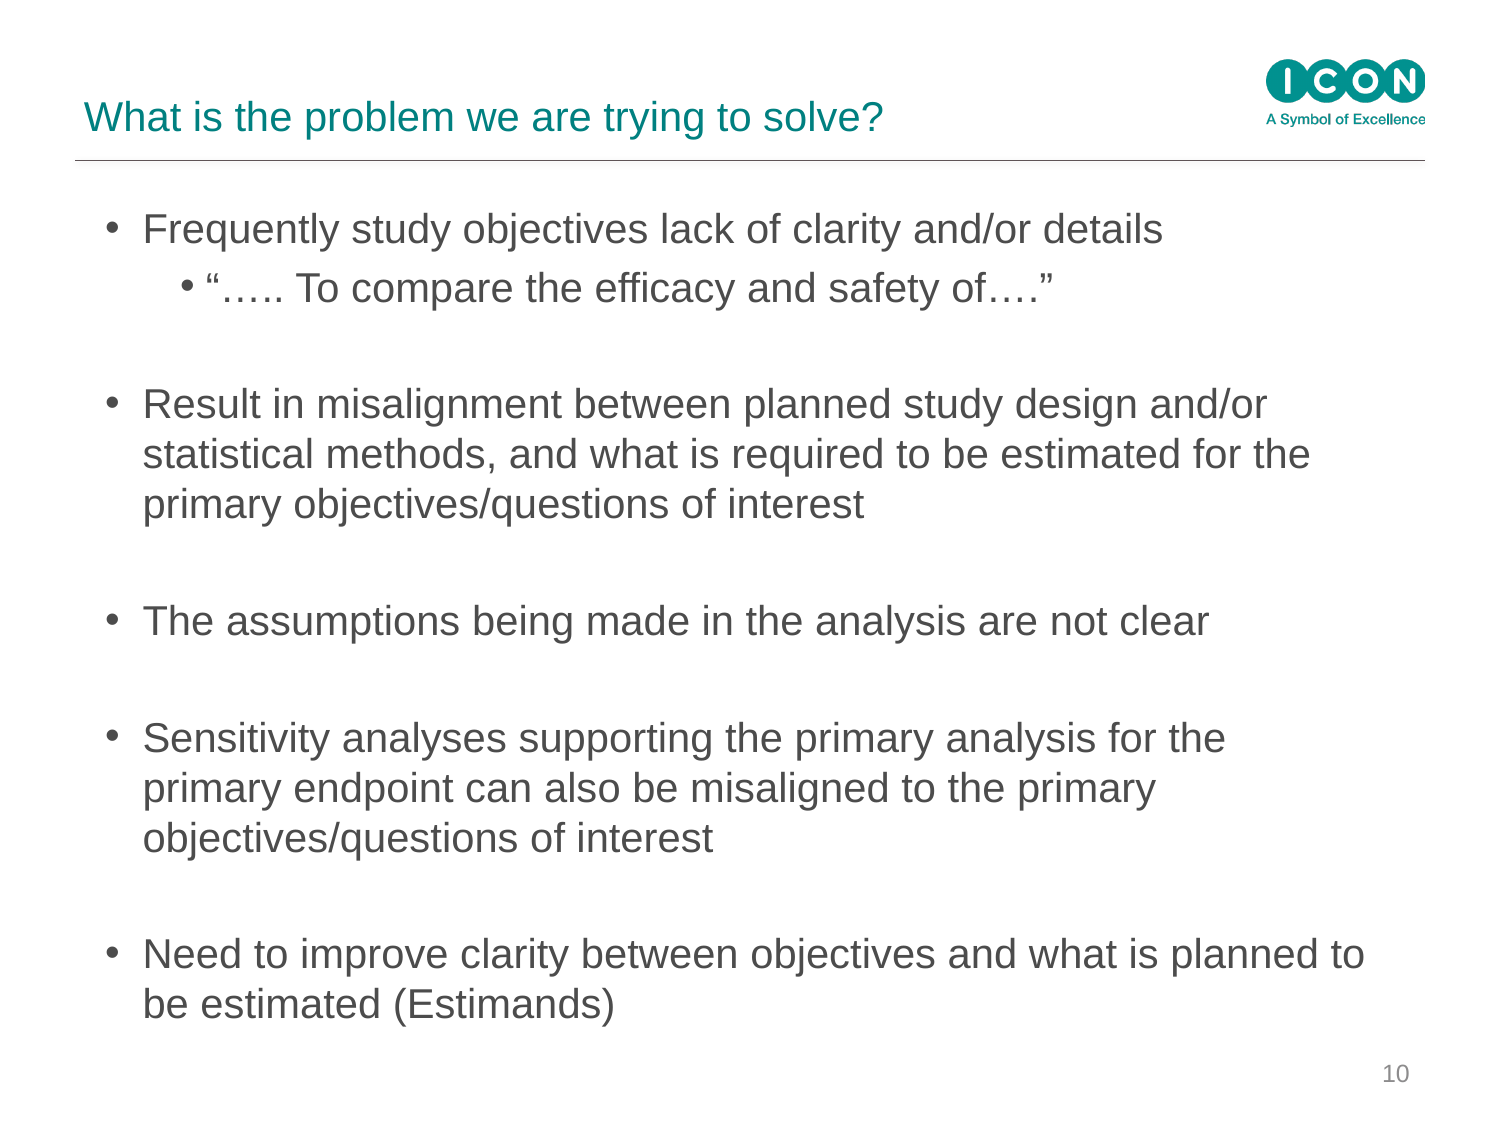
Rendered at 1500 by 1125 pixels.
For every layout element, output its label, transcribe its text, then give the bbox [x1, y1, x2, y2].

slide_number 10 [1074, 1042, 1425, 1103]
list Frequently study objectives lack of clarity and/or details “….. To compare the efficacy and safety of….” Result in misalignment between planned study design and/or statistical methods, and what is required to be estimated for the primary objectives/questions of interest The assumptions being made in the analysis are not clear Sensitivity analyses supporting the primary analysis for the primary endpoint can also be misaligned to the primary objectives/questions of interest Need to improve clarity between objectives and what is planned to be estimated (Estimands) [90, 194, 1384, 963]
title What is the problem we are trying to solve? [68, 38, 1482, 192]
